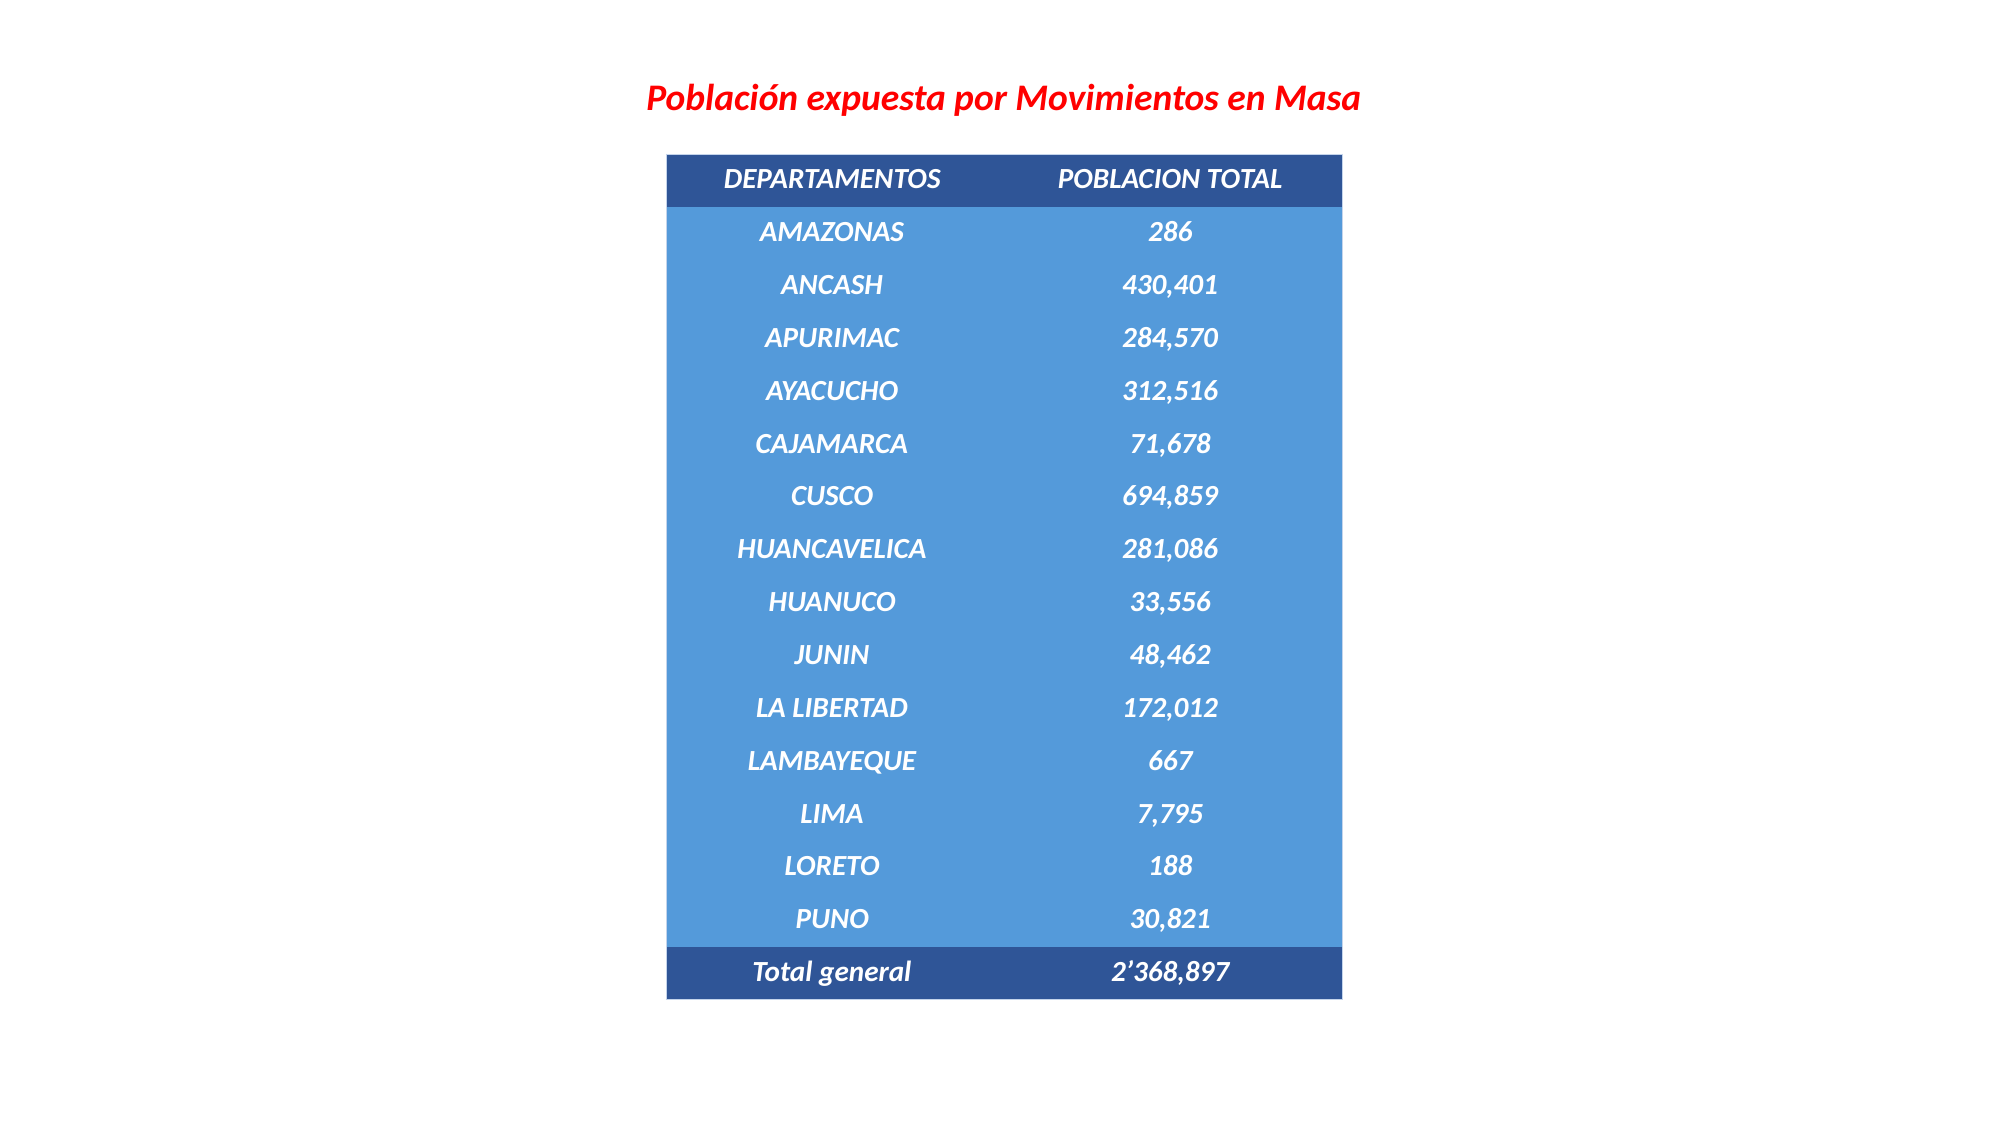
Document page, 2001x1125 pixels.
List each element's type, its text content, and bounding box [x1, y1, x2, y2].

table_cell CUSCO [667, 471, 998, 524]
table_cell LIMA [667, 788, 998, 841]
table_cell AMAZONAS [667, 207, 998, 260]
table_cell 33,556 [998, 577, 1342, 630]
table_cell LORETO [667, 841, 998, 894]
table_cell 286 [998, 207, 1342, 260]
table_cell JUNIN [667, 630, 998, 683]
table_cell LA LIBERTAD [667, 683, 998, 736]
table_cell 7,795 [998, 788, 1342, 841]
table_cell 71,678 [998, 418, 1342, 471]
text_box Población expuesta por Movimientos en Masa [631, 65, 1377, 125]
table_cell 284,570 [998, 313, 1342, 366]
table_cell 694,859 [998, 471, 1342, 524]
table_header DEPARTAMENTOS [667, 155, 998, 207]
table_cell 188 [998, 841, 1342, 894]
table_cell HUANCAVELICA [667, 524, 998, 577]
table_cell ANCASH [667, 260, 998, 313]
table_cell 430,401 [998, 260, 1342, 313]
table_cell AYACUCHO [667, 366, 998, 418]
table_cell 30,821 [998, 894, 1342, 947]
table_header POBLACION TOTAL [998, 155, 1342, 207]
table_cell CAJAMARCA [667, 418, 998, 471]
table_cell HUANUCO [667, 577, 998, 630]
table_cell PUNO [667, 894, 998, 947]
table_cell 667 [998, 736, 1342, 788]
table_cell LAMBAYEQUE [667, 736, 998, 788]
table_cell 281,086 [998, 524, 1342, 577]
table_cell 312,516 [998, 366, 1342, 418]
table_cell 2’368,897 [998, 947, 1342, 999]
table_cell APURIMAC [667, 313, 998, 366]
table_cell 172,012 [998, 683, 1342, 736]
table_cell Total general [667, 947, 998, 999]
table_cell 48,462 [998, 630, 1342, 683]
